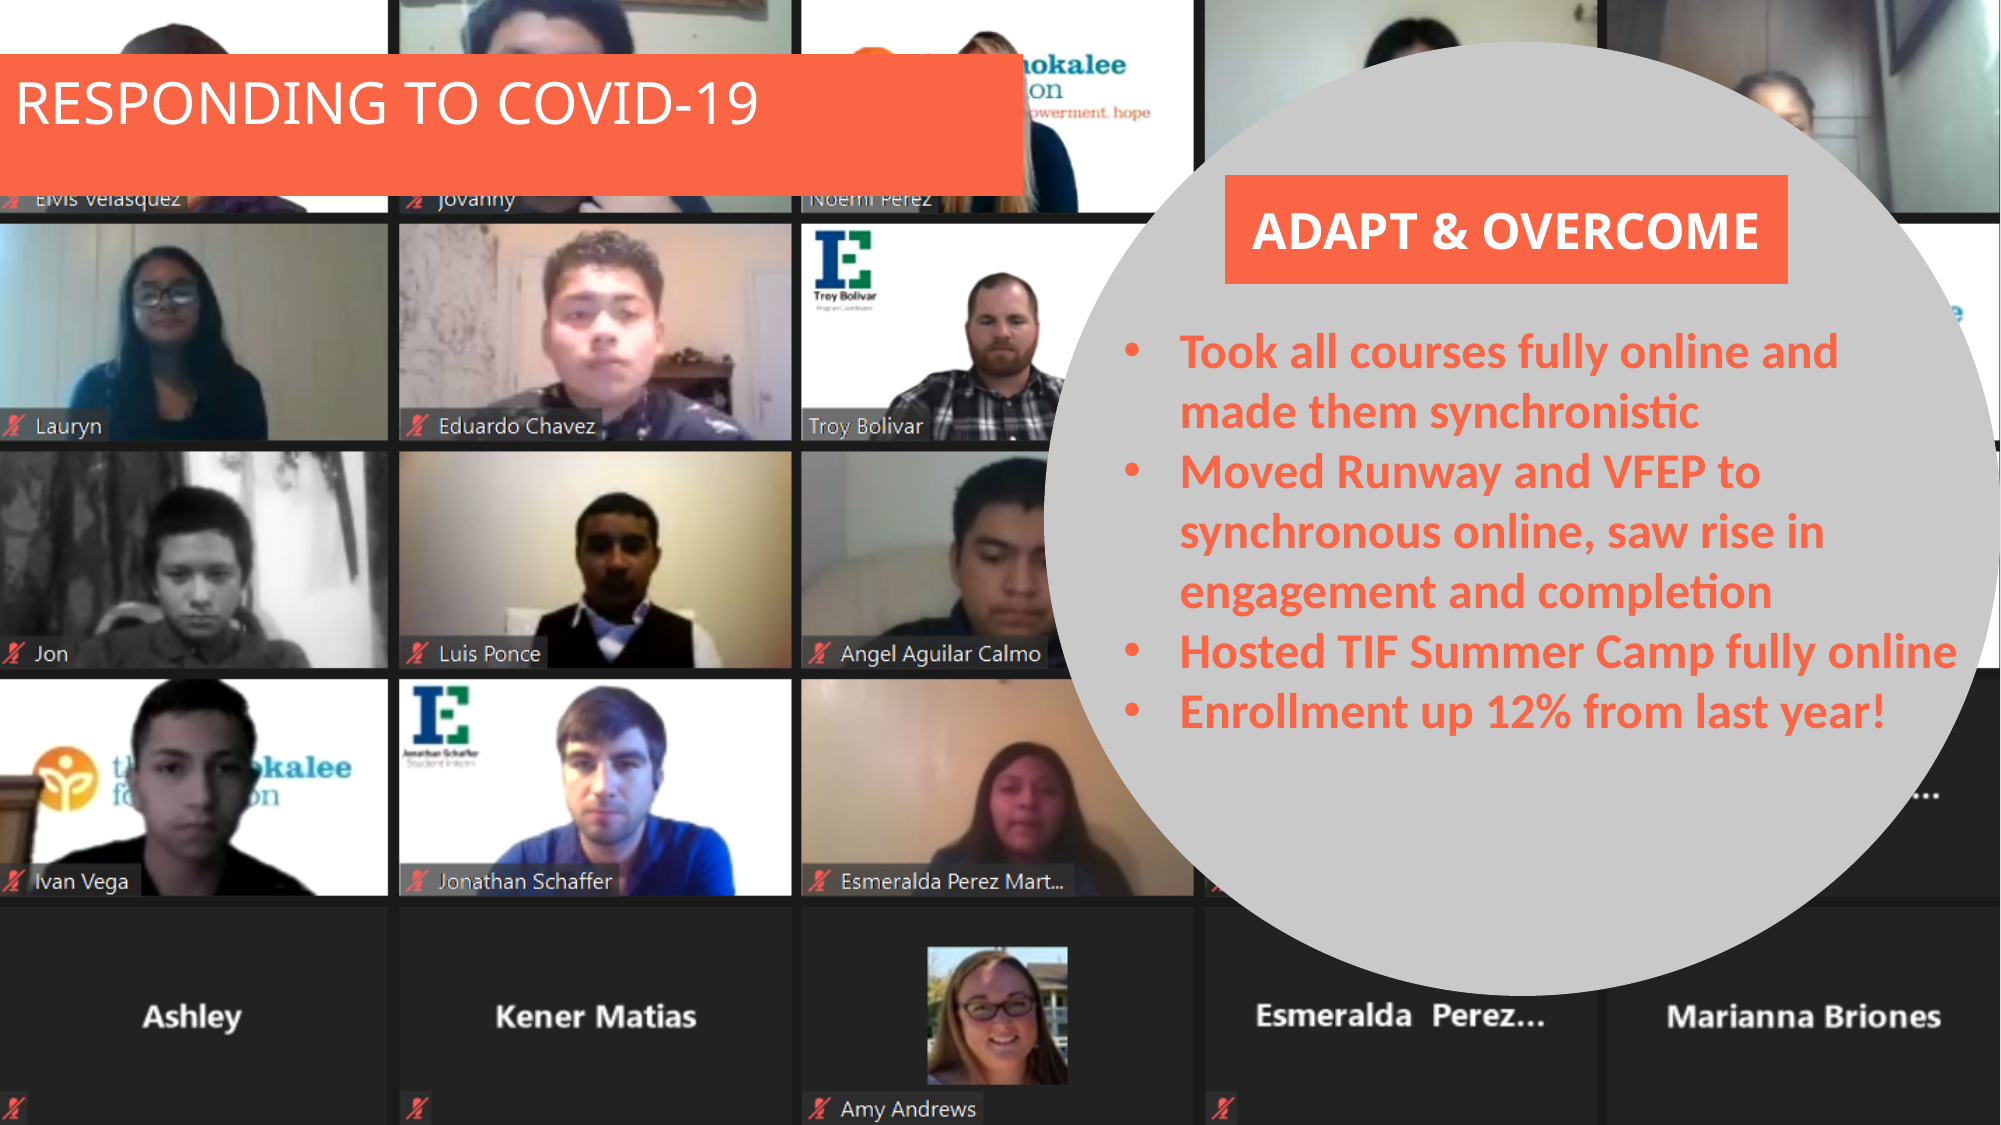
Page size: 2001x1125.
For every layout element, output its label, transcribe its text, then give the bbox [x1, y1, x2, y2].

text_box RESPONDING TO COVID-19 [0, 66, 1233, 229]
text_box Took all courses fully online and made them synchronistic Moved Runway and VFEP to synchronous online, saw rise in engagement and completion Hosted TIF Summer Camp fully online Enrollment up 12% from last year! [1108, 311, 1974, 907]
text_box [1043, 41, 1954, 758]
text_box [1974, 361, 2000, 677]
text_box [1244, 907, 1801, 996]
picture [0, 0, 2001, 1125]
text_box [0, 54, 1023, 66]
text_box ADAPT & OVERCOME [1225, 175, 1788, 284]
